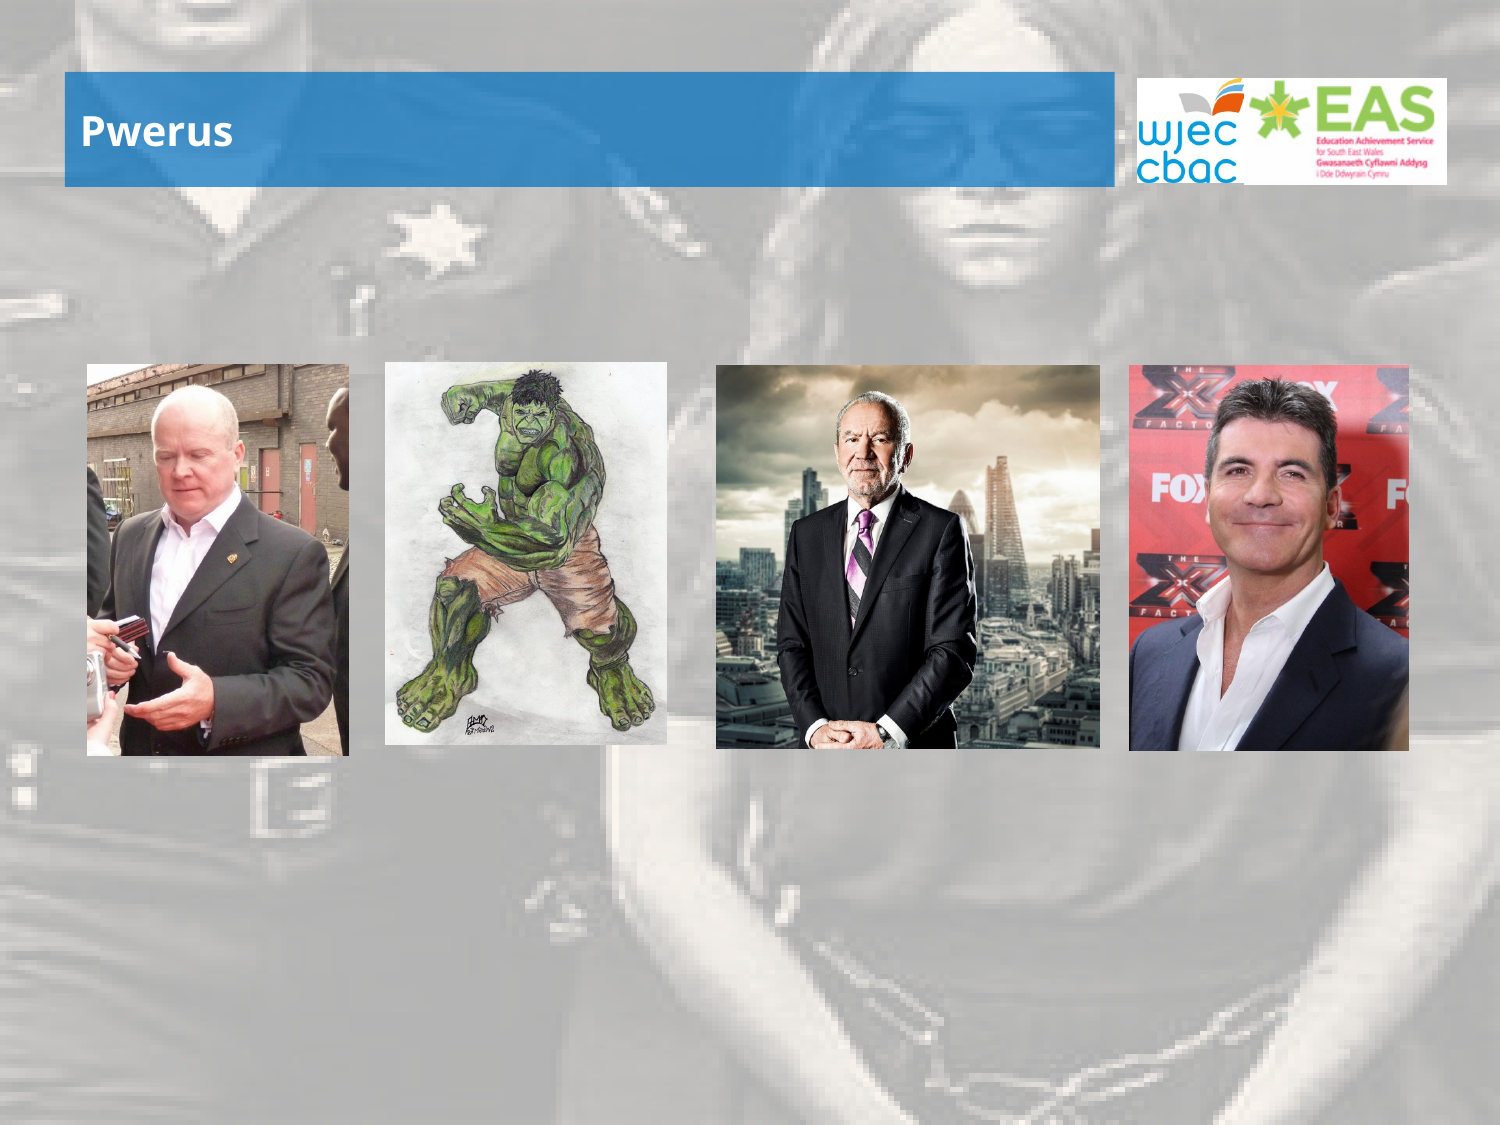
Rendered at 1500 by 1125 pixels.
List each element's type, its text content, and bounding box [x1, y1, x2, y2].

picture [87, 364, 349, 756]
picture [1137, 175, 1147, 184]
picture [1193, 163, 1206, 179]
picture [1137, 77, 1447, 186]
picture [1129, 365, 1409, 751]
picture [1168, 163, 1181, 179]
picture [715, 364, 1100, 749]
picture [385, 362, 667, 745]
text_box Pwerus [64, 71, 1115, 187]
